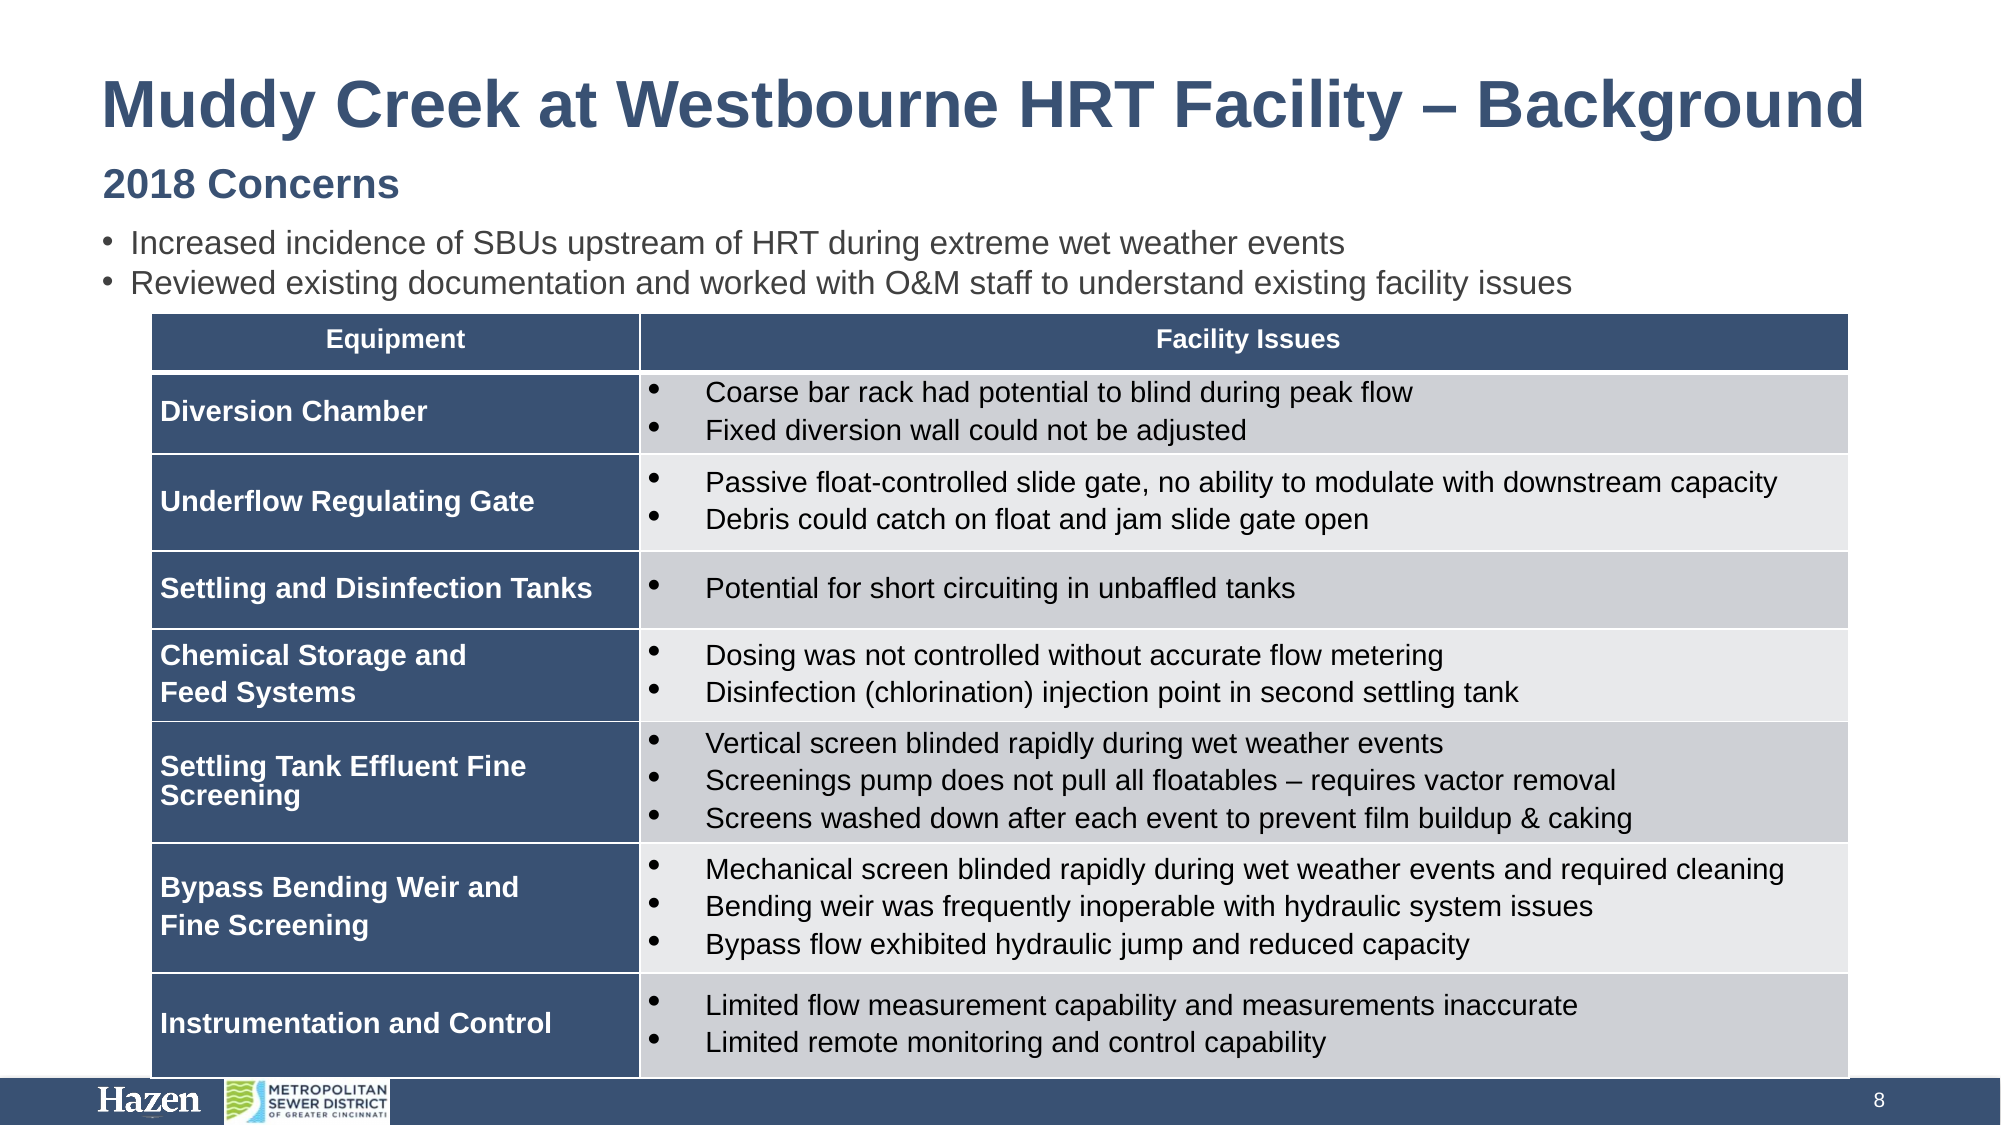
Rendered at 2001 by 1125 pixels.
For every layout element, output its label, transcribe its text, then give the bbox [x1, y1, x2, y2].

table_cell Chemical Storage and Feed Systems [152, 630, 639, 721]
table_cell Vertical screen blinded rapidly during wet weather events Screenings pump does not pull all floatables – requires vactor removal Screens washed down after each event to prevent film buildup & caking [641, 722, 1848, 842]
table_cell Potential for short circuiting in unbaffled tanks [641, 552, 1848, 628]
table_cell Passive float-controlled slide gate, no ability to modulate with downstream capacity Debris could catch on float and jam slide gate open [641, 455, 1848, 550]
table_cell Settling and Disinfection Tanks [152, 552, 639, 628]
table_cell Diversion Chamber [152, 375, 639, 453]
table_cell Settling Tank Effluent Fine Screening [152, 722, 639, 842]
table_header Facility Issues [641, 314, 1848, 370]
table_cell Limited flow measurement capability and measurements inaccurate Limited remote monitoring and control capability [641, 974, 1848, 1077]
picture [97, 1086, 202, 1121]
picture [224, 1077, 390, 1125]
table_cell Bypass Bending Weir and Fine Screening [152, 844, 639, 972]
list Increased incidence of SBUs upstream of HRT during extreme wet weather events Reviewed existing documentation and worked with O&M staff to understand existing facility issues [101, 213, 1902, 1013]
table_cell Coarse bar rack had potential to blind during peak flow Fixed diversion wall could not be adjusted [641, 375, 1848, 453]
table_cell Underflow Regulating Gate [152, 455, 639, 550]
title Muddy Creek at Westbourne HRT Facility – Background [101, 56, 1900, 146]
slide_number 8 [1475, 1078, 1900, 1122]
table_cell Dosing was not controlled without accurate flow metering Disinfection (chlorination) injection point in second settling tank [641, 630, 1848, 721]
list 2018 Concerns [102, 148, 1443, 197]
table_header Equipment [152, 314, 639, 370]
table_cell Instrumentation and Control [152, 974, 639, 1077]
table_cell Mechanical screen blinded rapidly during wet weather events and required cleaning Bending weir was frequently inoperable with hydraulic system issues Bypass flow exhibited hydraulic jump and reduced capacity [641, 844, 1848, 972]
